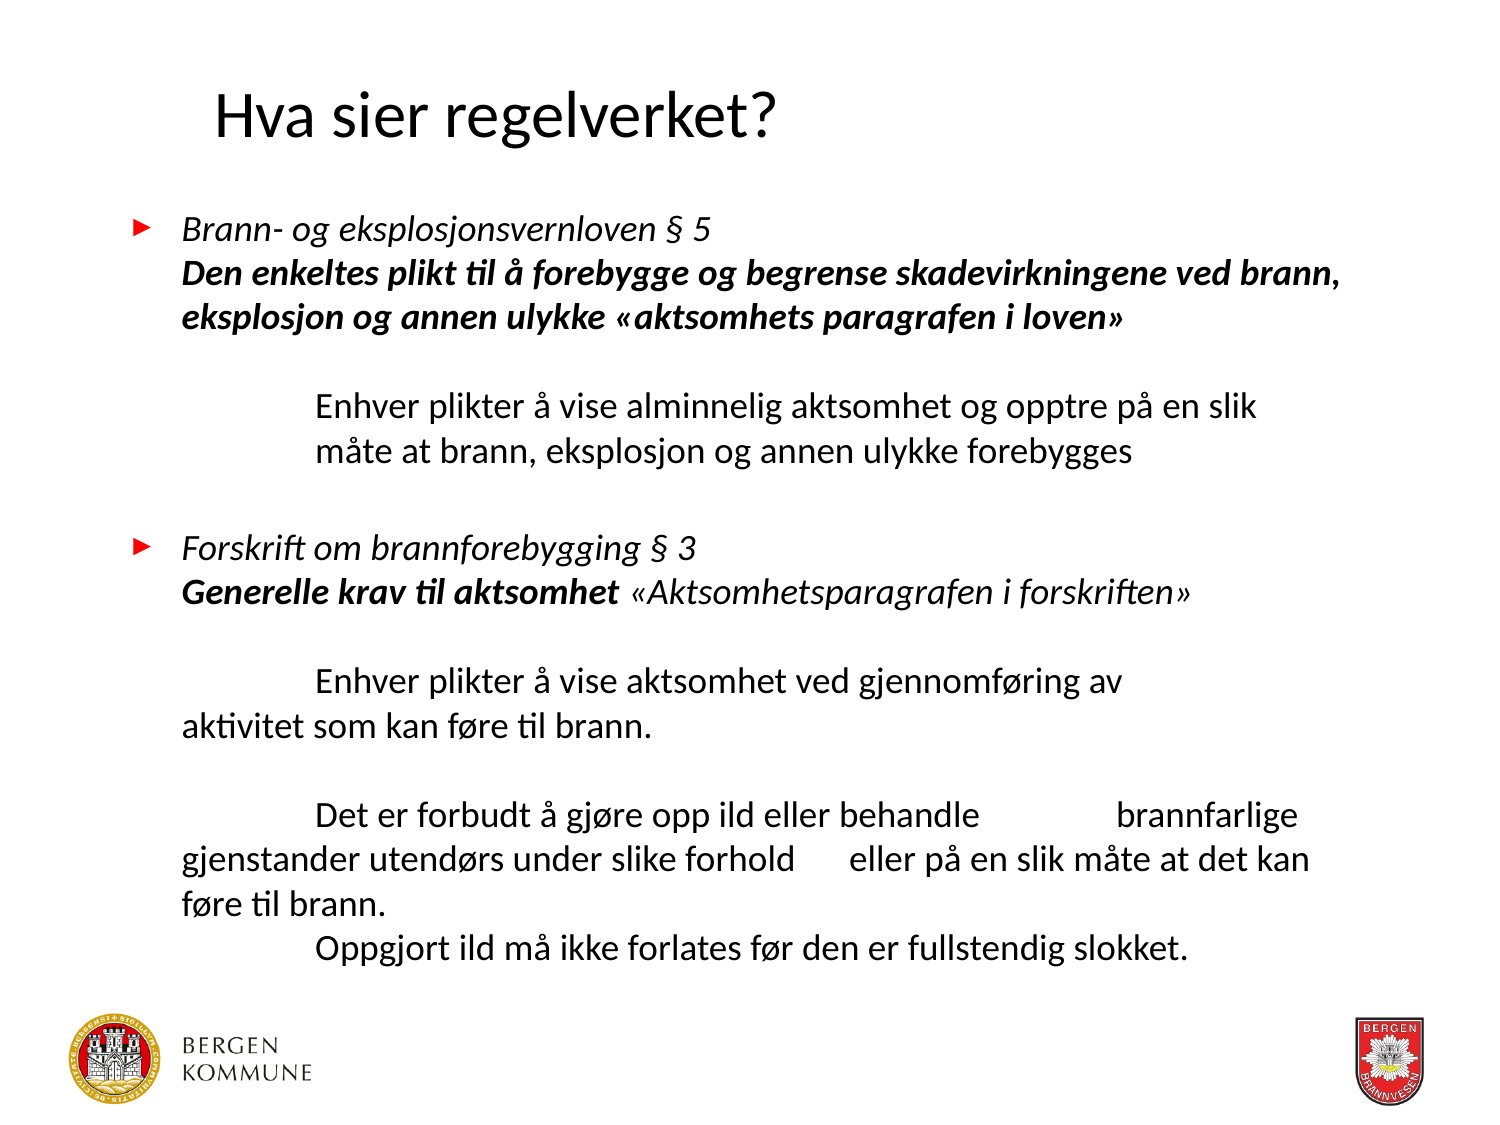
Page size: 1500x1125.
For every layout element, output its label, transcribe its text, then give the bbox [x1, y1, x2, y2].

picture [66, 1011, 313, 1106]
title Hva sier regelverket? [199, 46, 1360, 176]
list Brann- og eksplosjonsvernloven § 5 Den enkeltes plikt til å forebygge og begrense skadevirkningene ved brann, eksplosjon og annen ulykke «aktsomhets paragrafen i loven» Enhver plikter å vise alminnelig aktsomhet og opptre på en slik måte at brann, eksplosjon og annen ulykke forebygges Forskrift om brannforebygging § 3 Generelle krav til aktsomhet «Aktsomhetsparagrafen i forskriften» Enhver plikter å vise aktsomhet ved gjennomføring av aktivitet som kan føre til brann. Det er forbudt å gjøre opp ild eller behandle brannfarlige gjenstander utendørs under slike forhold eller på en slik måte at det kan føre til brann. Oppgjort ild må ikke forlates før den er fullstendig slokket. [112, 196, 1388, 982]
picture [1355, 1017, 1424, 1106]
